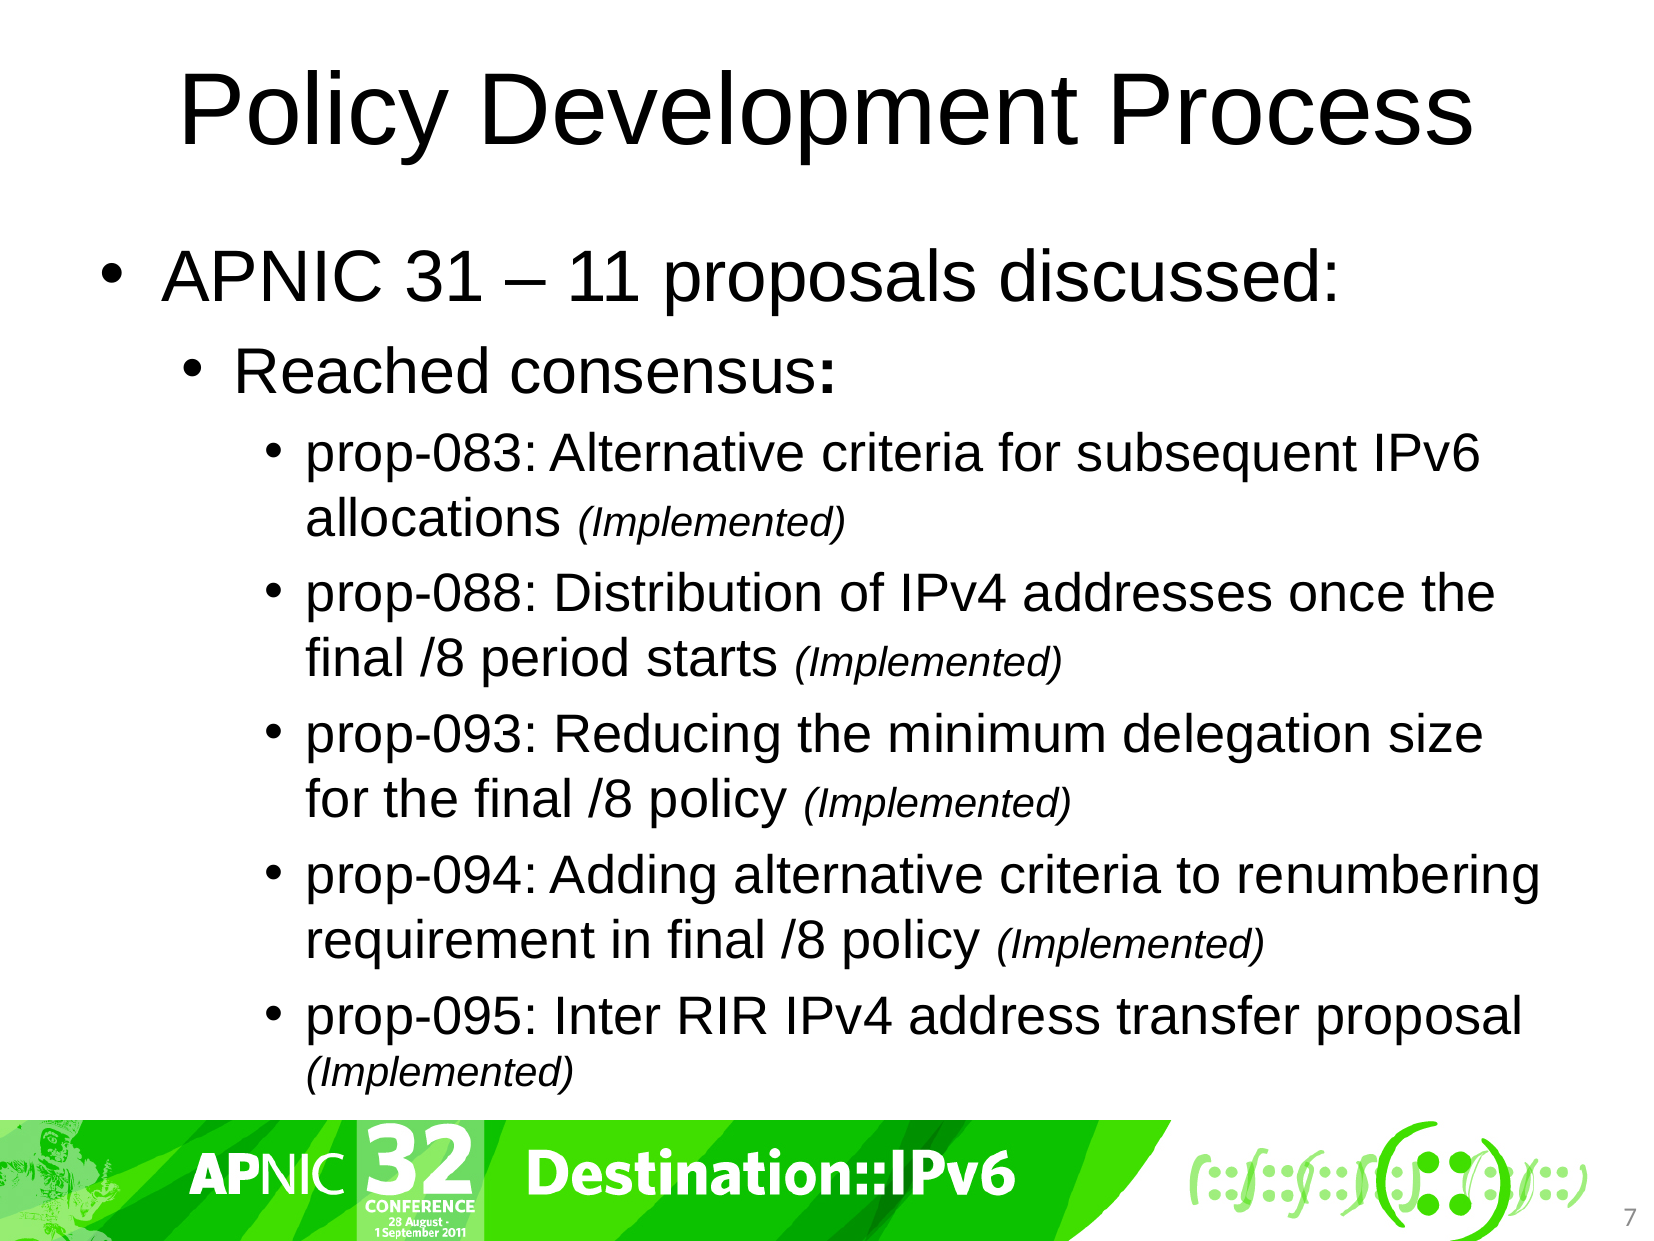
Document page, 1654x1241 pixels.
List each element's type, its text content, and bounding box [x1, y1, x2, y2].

title Policy Development Process [82, 0, 1571, 208]
list APNIC 31 – 11 proposals discussed: Reached consensus: prop-083: Alternative criteria for subsequent IPv6 allocations (Implemented) prop-088: Distribution of IPv4 addresses once the final /8 period starts (Implemented) prop-093: Reducing the minimum delegation size for the final /8 policy (Implemented) prop-094: Adding alternative criteria to renumbering requirement in final /8 policy (Implemented) prop-095: Inter RIR IPv4 address transfer proposal (Implemented) [82, 219, 1571, 1109]
slide_number 7 [1267, 1182, 1654, 1241]
picture [0, 1120, 1654, 1241]
